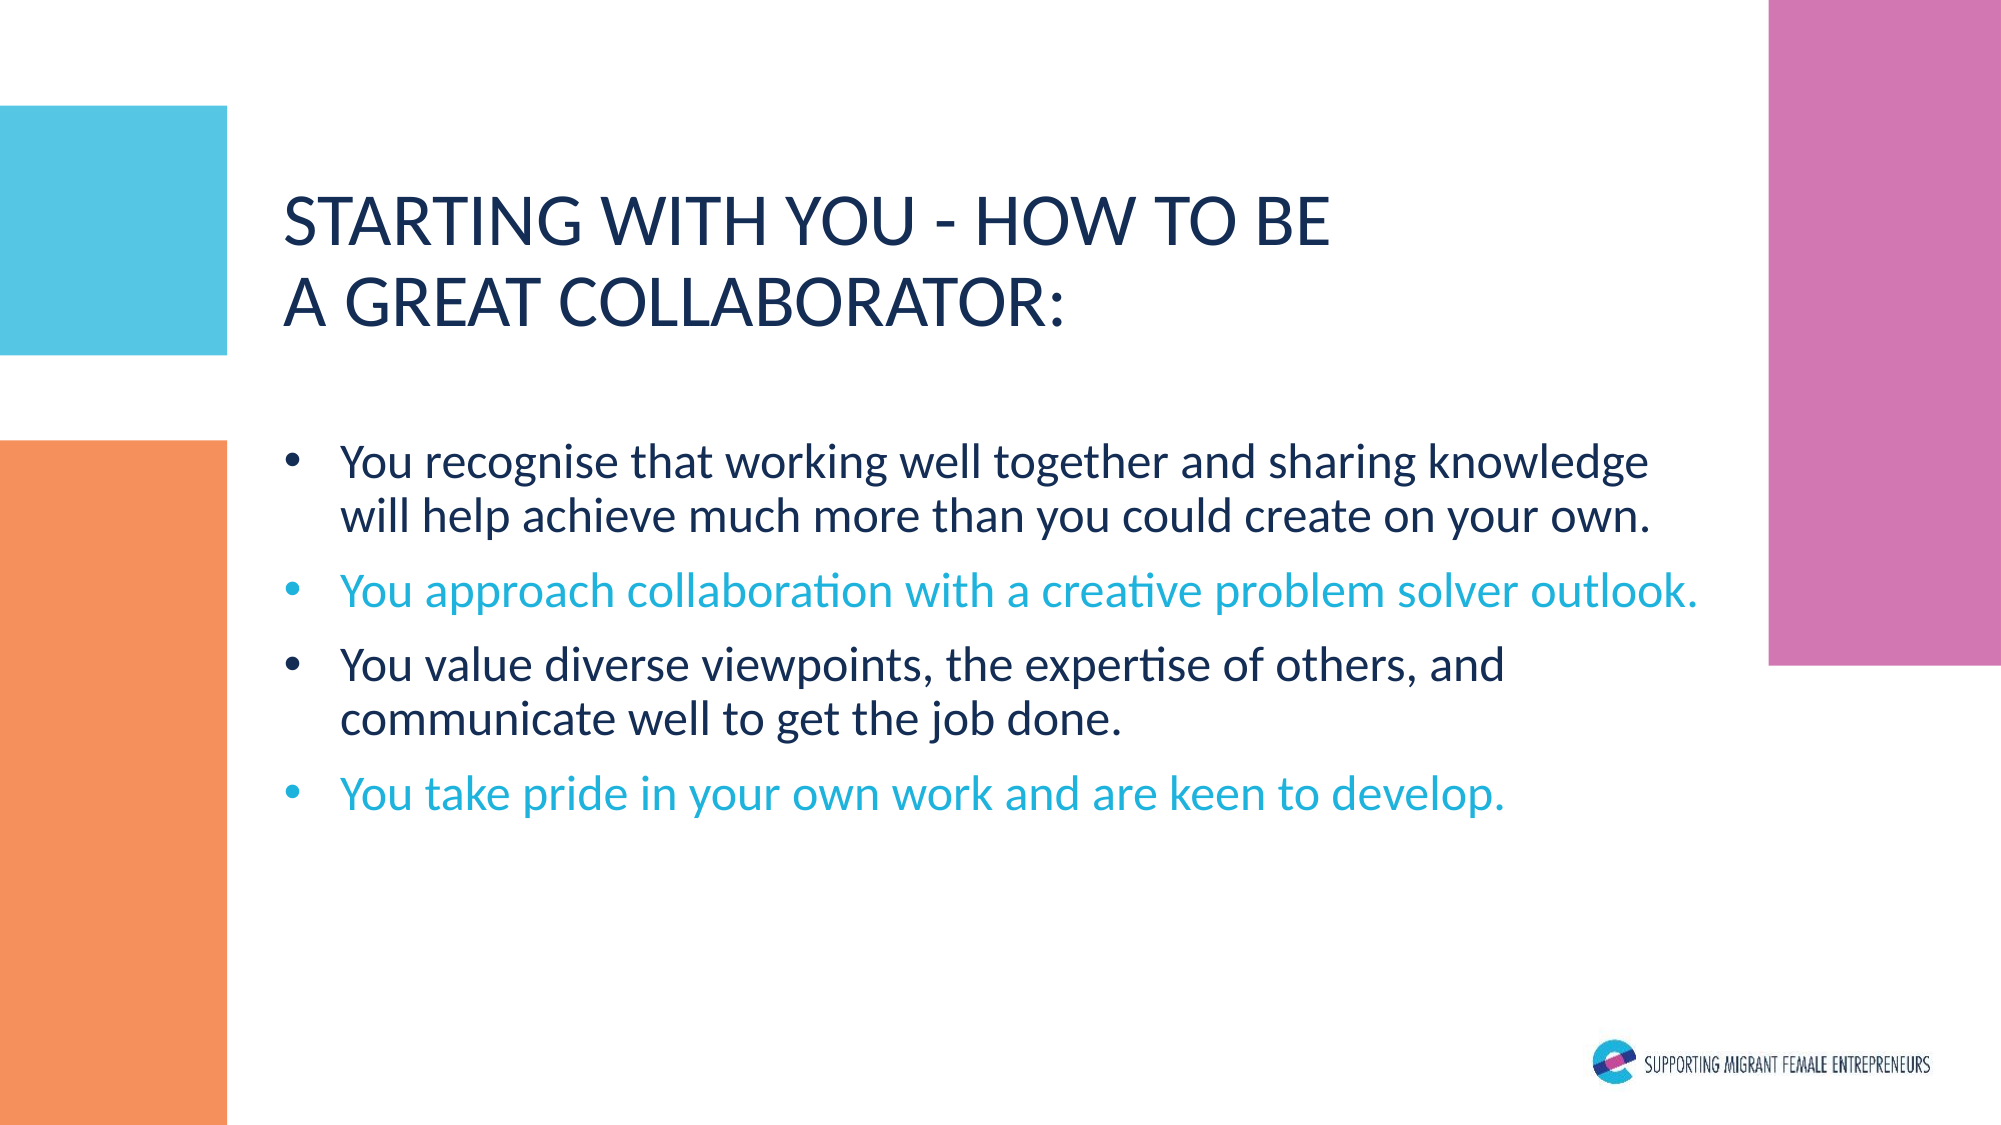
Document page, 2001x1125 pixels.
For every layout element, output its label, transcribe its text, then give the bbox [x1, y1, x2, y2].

list You recognise that working well together and sharing knowledge will help achieve much more than you could create on your own.​ ​You approach collaboration with a creative problem solver outlook​. You value diverse viewpoints, the expertise of others, and communicate well to get the job done.​ ​You take pride in your own work and are keen to develop. [268, 427, 1716, 959]
picture [1583, 1012, 1636, 1092]
picture [1644, 1051, 1954, 1076]
list STARTING WITH YOU - HOW TO BE A GREAT COLLABORATOR: ​ [268, 173, 1432, 288]
